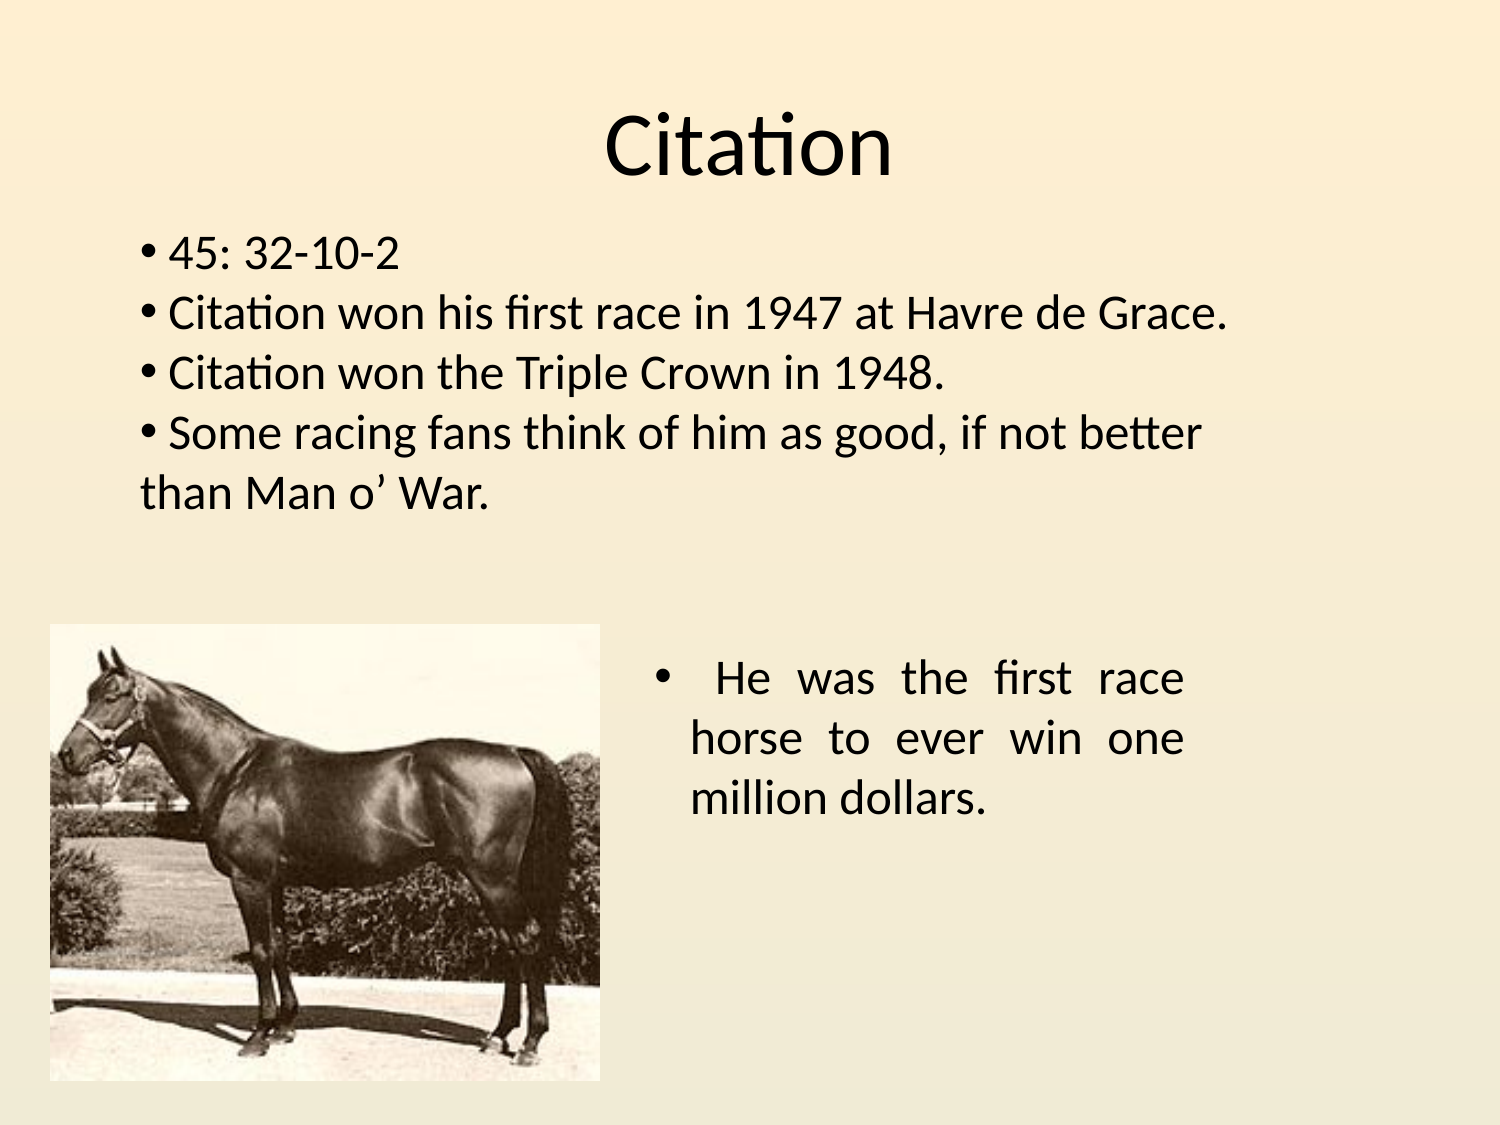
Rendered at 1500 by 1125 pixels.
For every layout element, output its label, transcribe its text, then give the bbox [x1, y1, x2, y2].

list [49, 624, 601, 1081]
title Citation [75, 45, 1425, 233]
text_box He was the first race horse to ever win one million dollars. [604, 637, 1200, 1075]
text_box 45: 32-10-2 Citation won his first race in 1947 at Havre de Grace. Citation won the Triple Crown in 1948. Some racing fans think of him as good, if not better than Man o’ War. [124, 212, 1250, 588]
